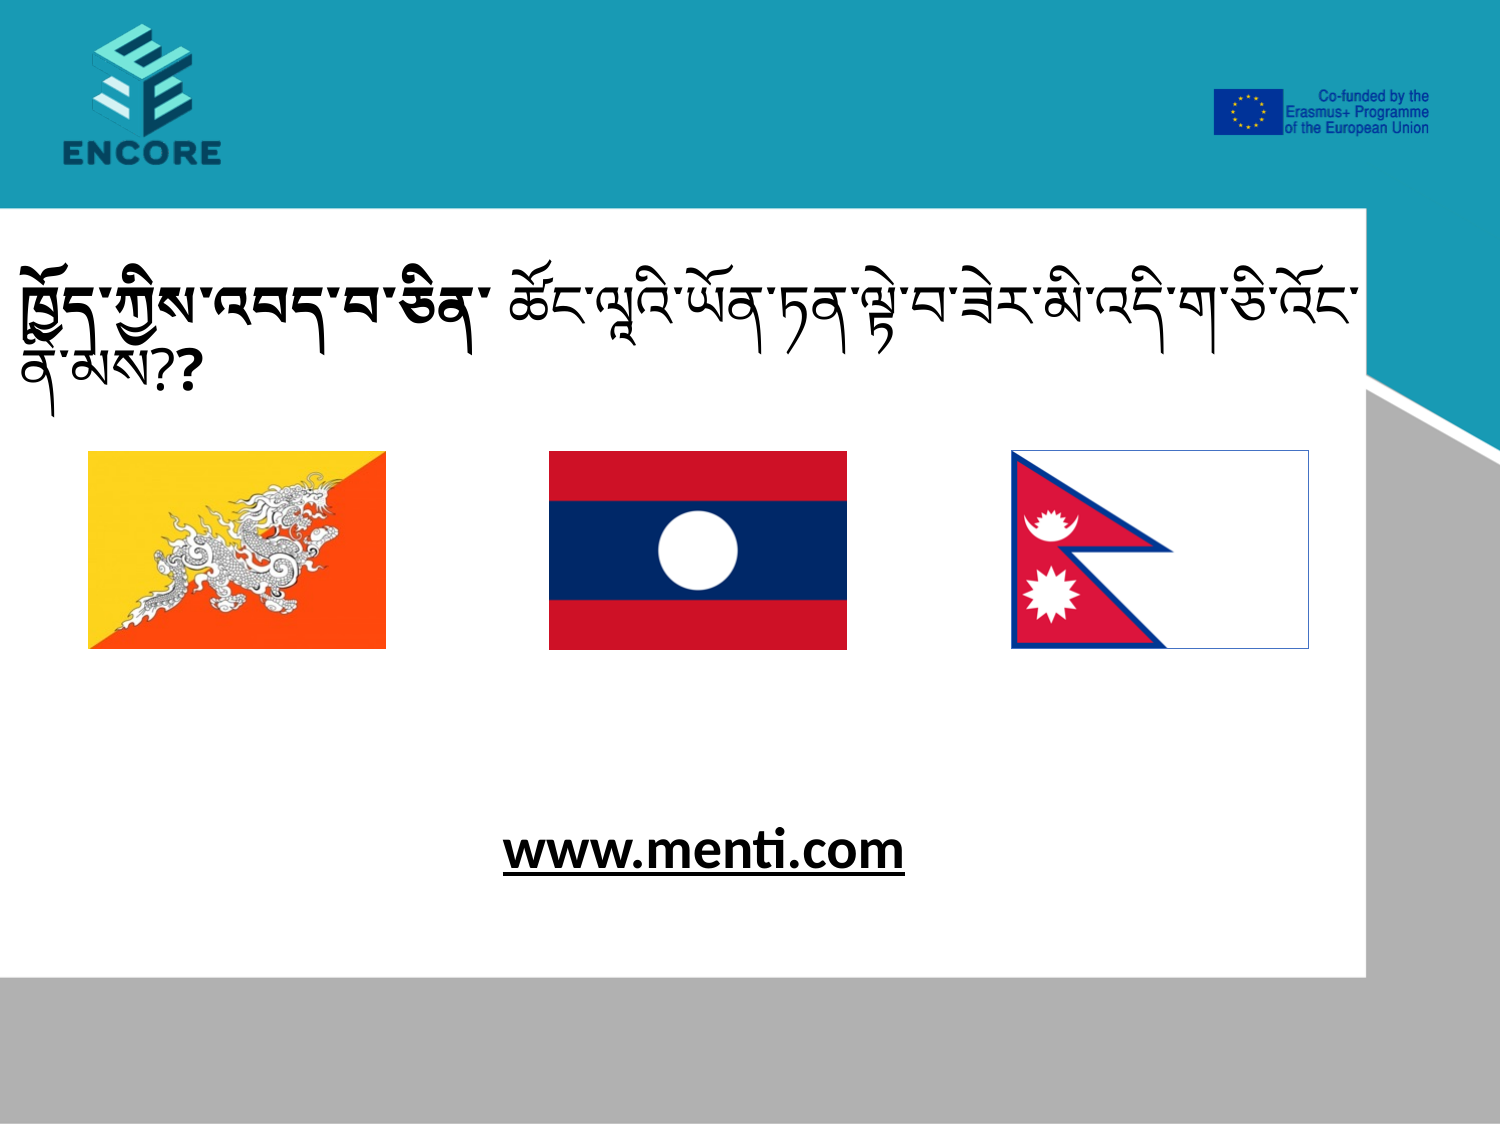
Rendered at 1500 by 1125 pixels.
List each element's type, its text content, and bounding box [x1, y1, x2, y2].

picture [0, 0, 1500, 1125]
text_box www.menti.com [487, 802, 934, 888]
text_box ཁྱོད་ཀྱིས་འབད་བ་ཅིན་ ཚོང་ལཱའི་ཡོན་ཏན་ལྟེ་བ་ཟེར་མི་འདི་ག་ཅི་འོང་ནི་མས?? [4, 269, 1402, 532]
